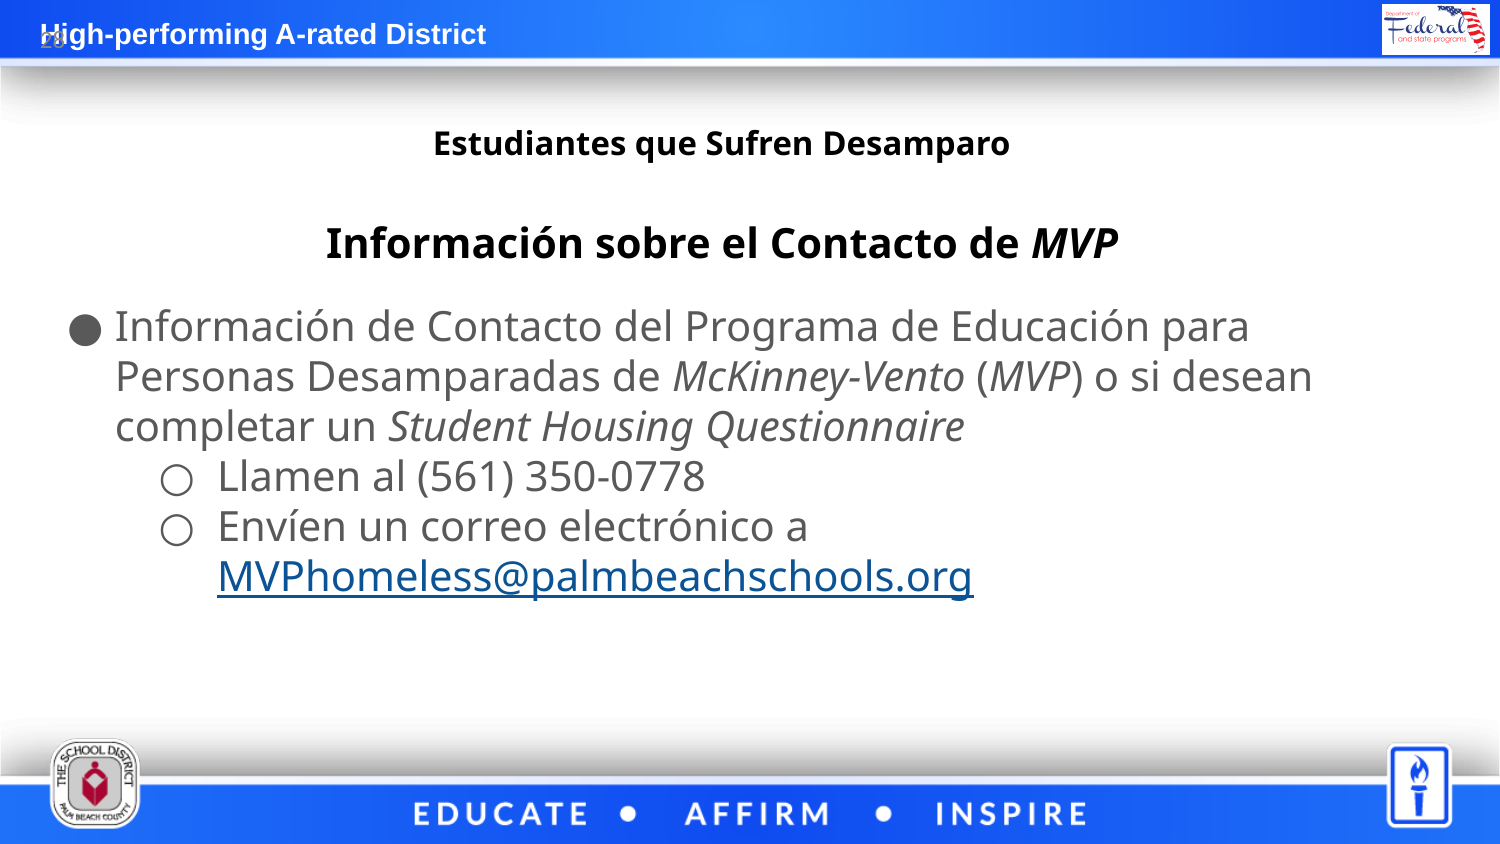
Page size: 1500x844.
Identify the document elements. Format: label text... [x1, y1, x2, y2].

picture [0, 0, 1500, 844]
slide_number 28 [24, 16, 375, 62]
title Estudiantes que Sufren Desamparo [47, 81, 1398, 171]
text_box Información sobre el Contacto de MVP Información de Contacto del Programa de Educación para Personas Desamparadas de McKinney-Vento (MVP) o si desean completar un Student Housing Questionnaire Llamen al (561) 350-0778 Envíen un correo electrónico a MVPhomeless@palmbeachschools.org [52, 208, 1392, 615]
